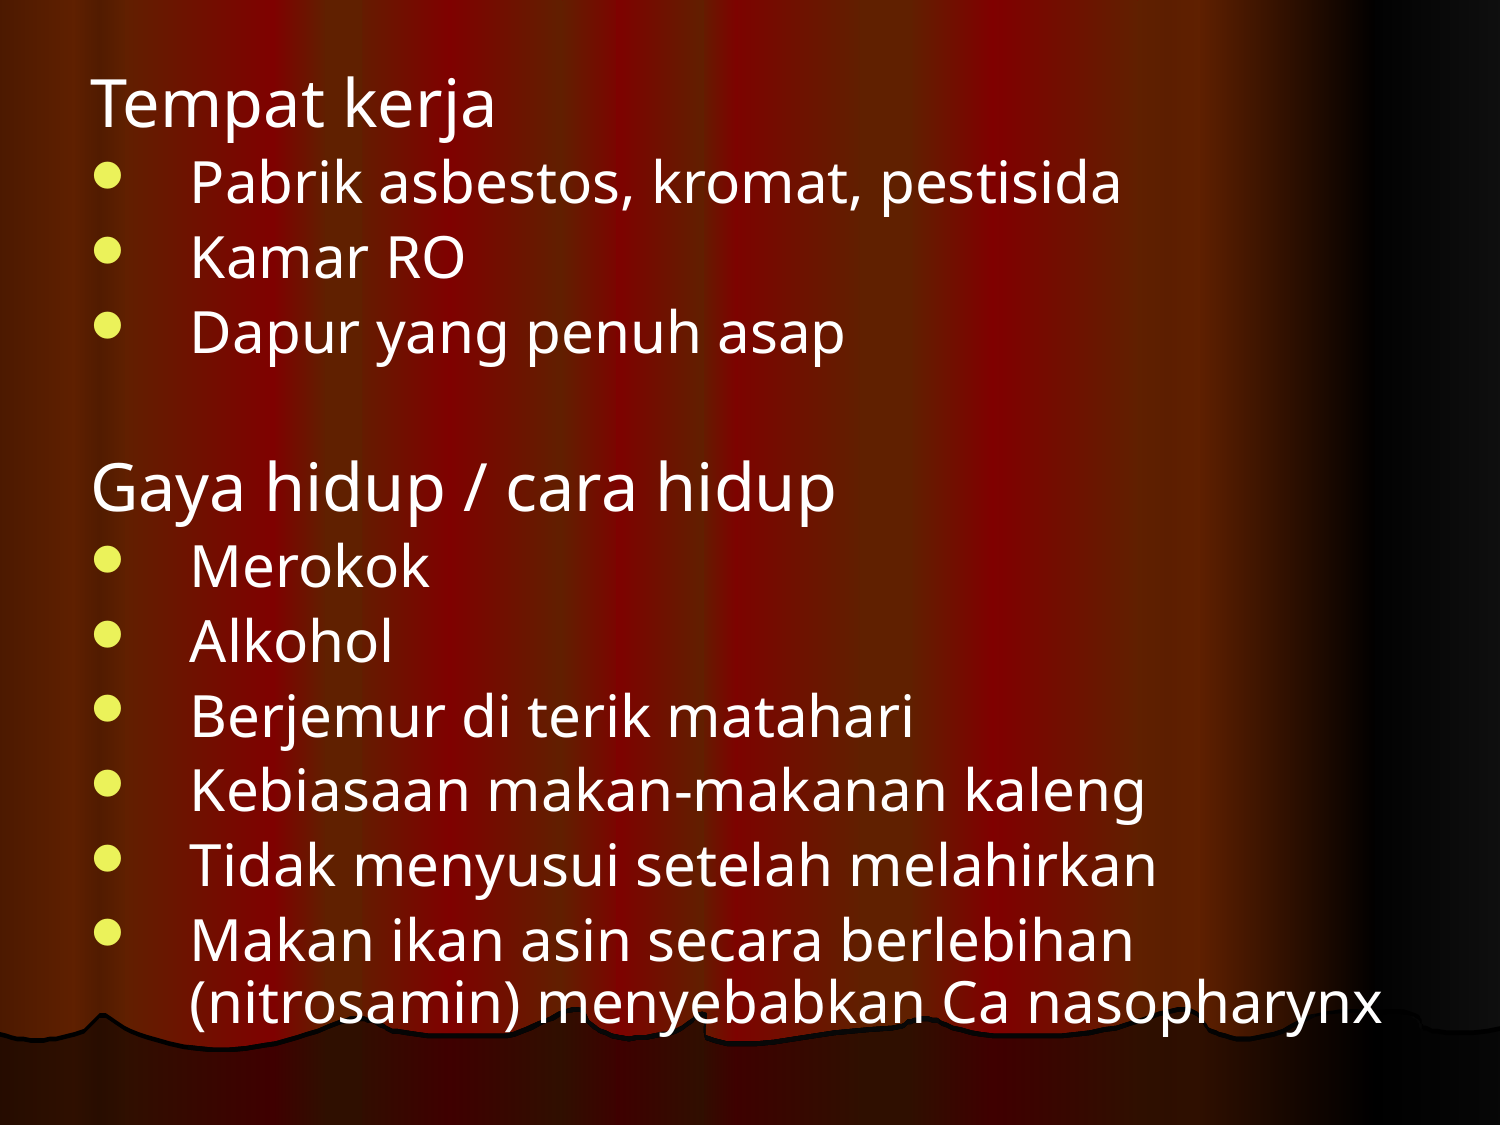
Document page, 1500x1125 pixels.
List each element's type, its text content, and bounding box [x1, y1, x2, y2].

list Tempat kerja Pabrik asbestos, kromat, pestisida Kamar RO Dapur yang penuh asap Gaya hidup / cara hidup Merokok Alkohol Berjemur di terik matahari Kebiasaan makan-makanan kaleng Tidak menyusui setelah melahirkan Makan ikan asin secara berlebihan (nitrosamin) menyebabkan Ca nasopharynx [74, 62, 1426, 1076]
